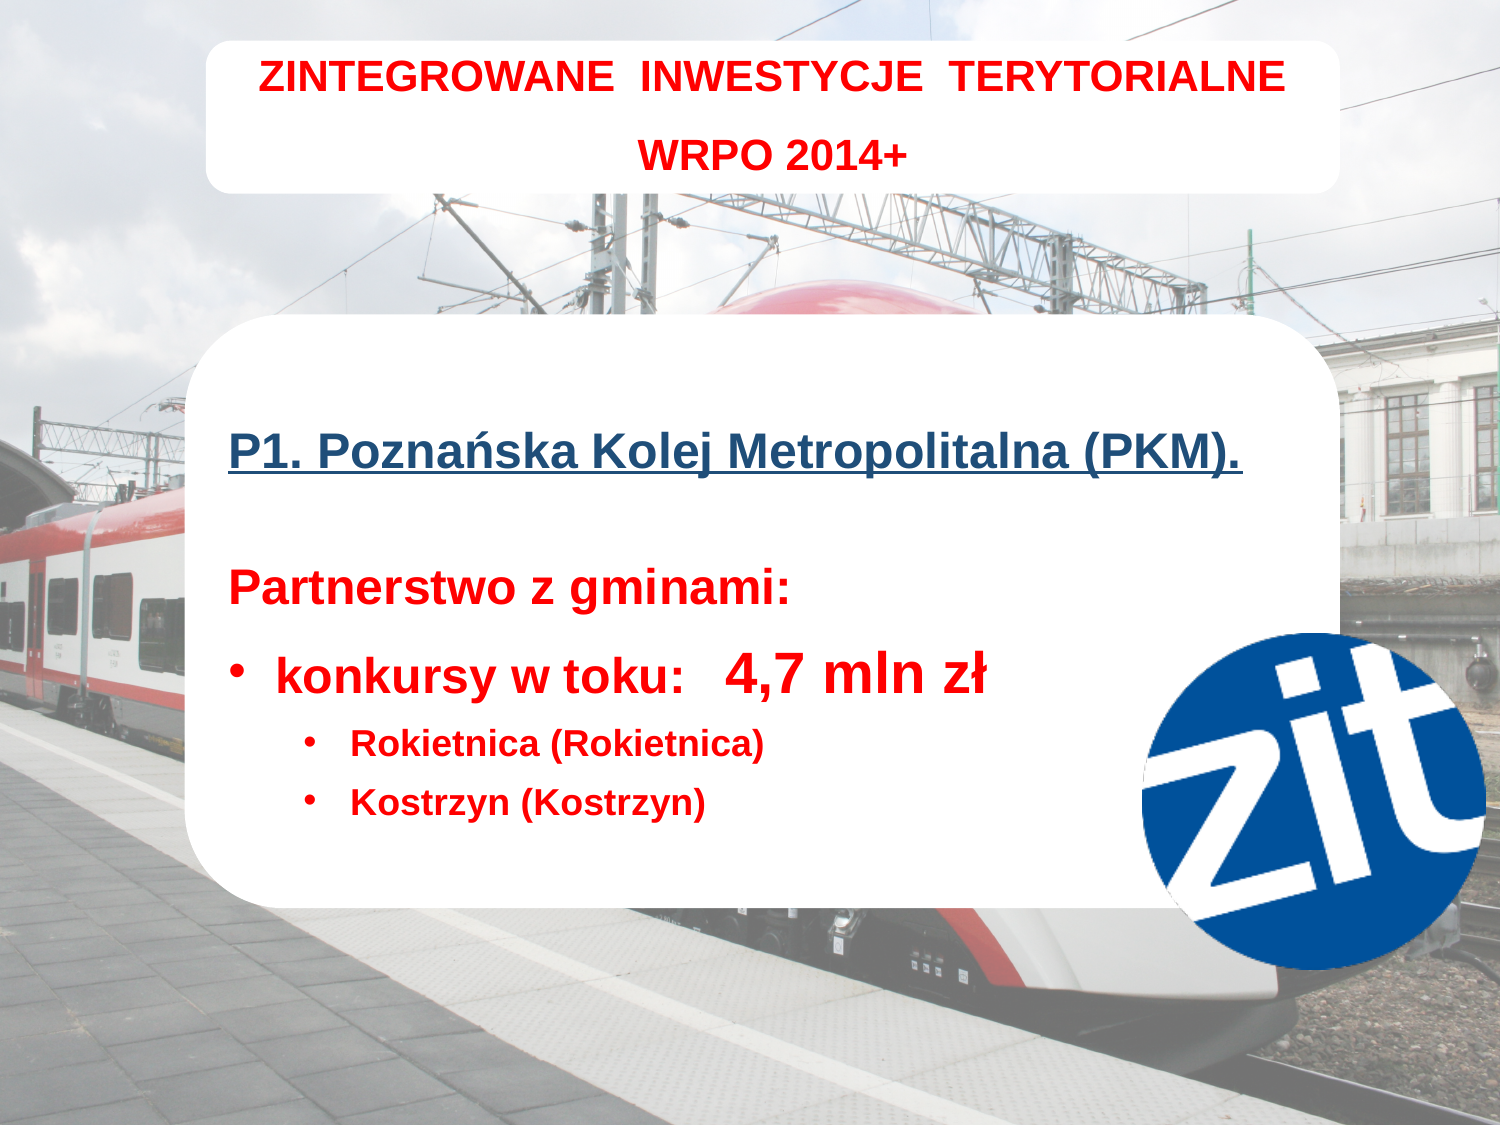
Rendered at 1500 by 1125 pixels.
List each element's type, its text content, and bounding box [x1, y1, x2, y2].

picture [1142, 633, 1486, 970]
text_box [121, 284, 1330, 334]
text_box ZINTEGROWANE INWESTYCJE TERYTORIALNE WRPO 2014+ [205, 40, 1340, 194]
text_box P1. Poznańska Kolej Metropolitalna (PKM). Partnerstwo z gminami: konkursy w toku: 4,7 mln zł Rokietnica (Rokietnica) Kostrzyn (Kostrzyn) [184, 314, 1340, 909]
